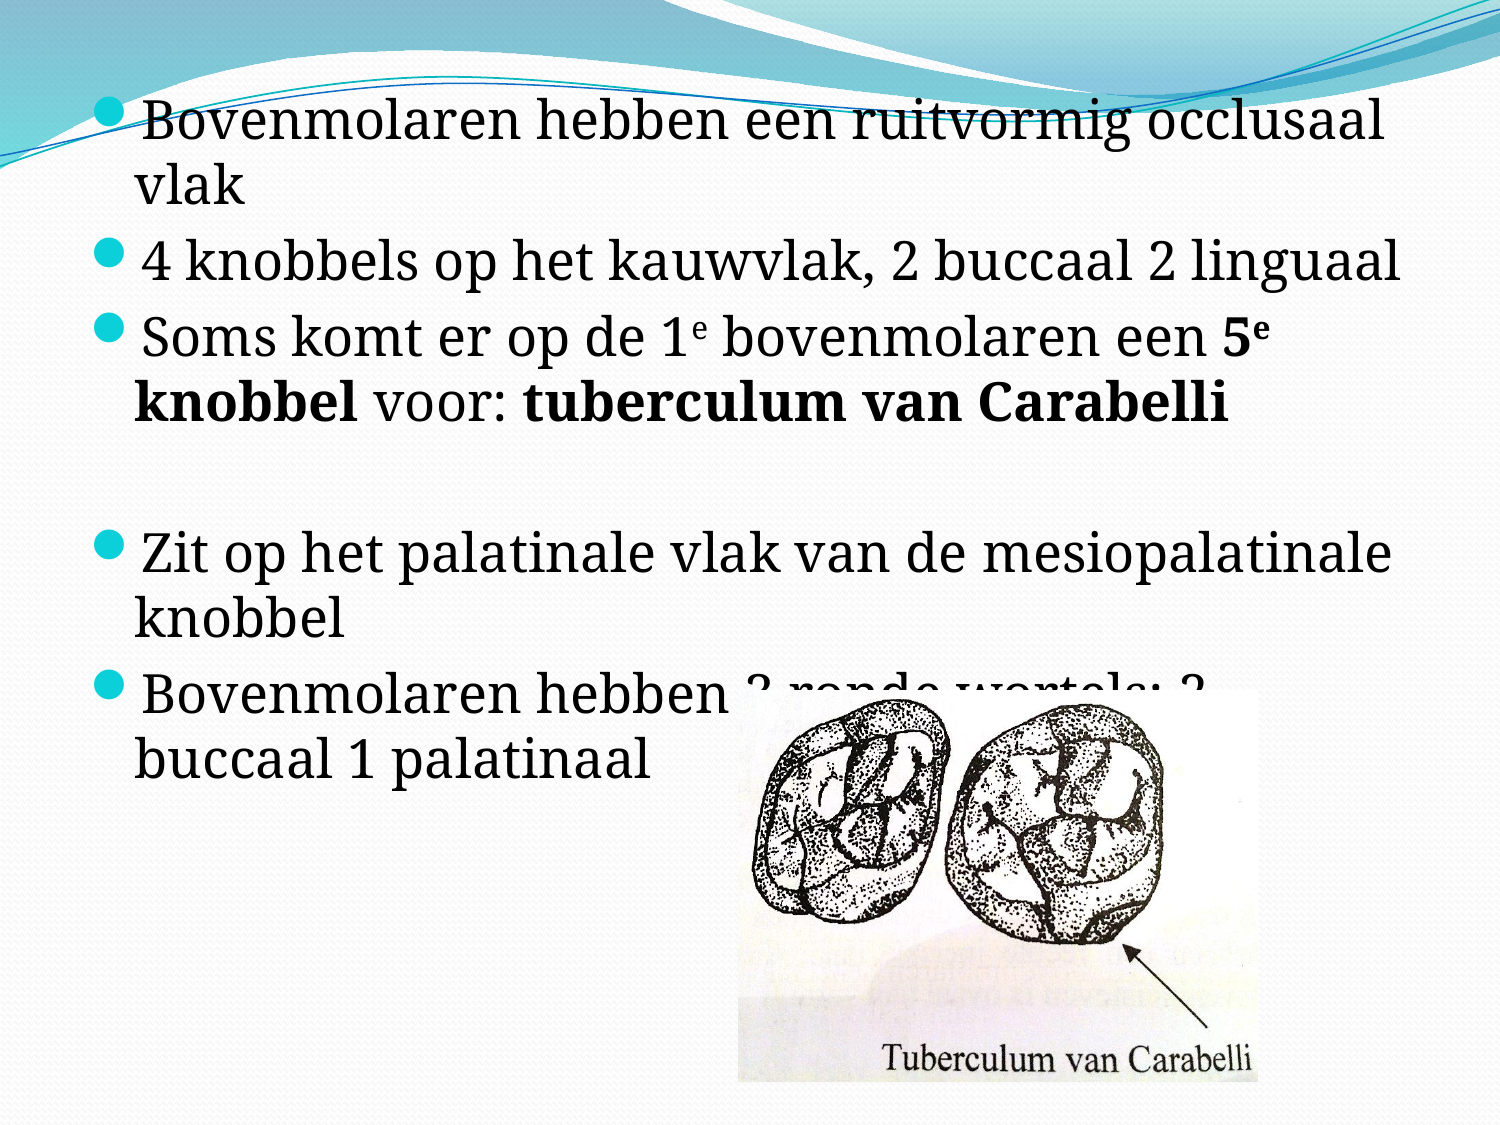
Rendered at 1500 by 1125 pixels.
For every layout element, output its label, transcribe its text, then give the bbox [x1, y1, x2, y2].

picture [737, 689, 1259, 1082]
list Bovenmolaren hebben een ruitvormig occlusaal vlak 4 knobbels op het kauwvlak, 2 buccaal 2 linguaal Soms komt er op de 1e bovenmolaren een 5e knobbel voor: tuberculum van Carabelli Zit op het palatinale vlak van de mesiopalatinale knobbel Bovenmolaren hebben 3 ronde wortels; 2 buccaal 1 palatinaal [75, 78, 1425, 1038]
